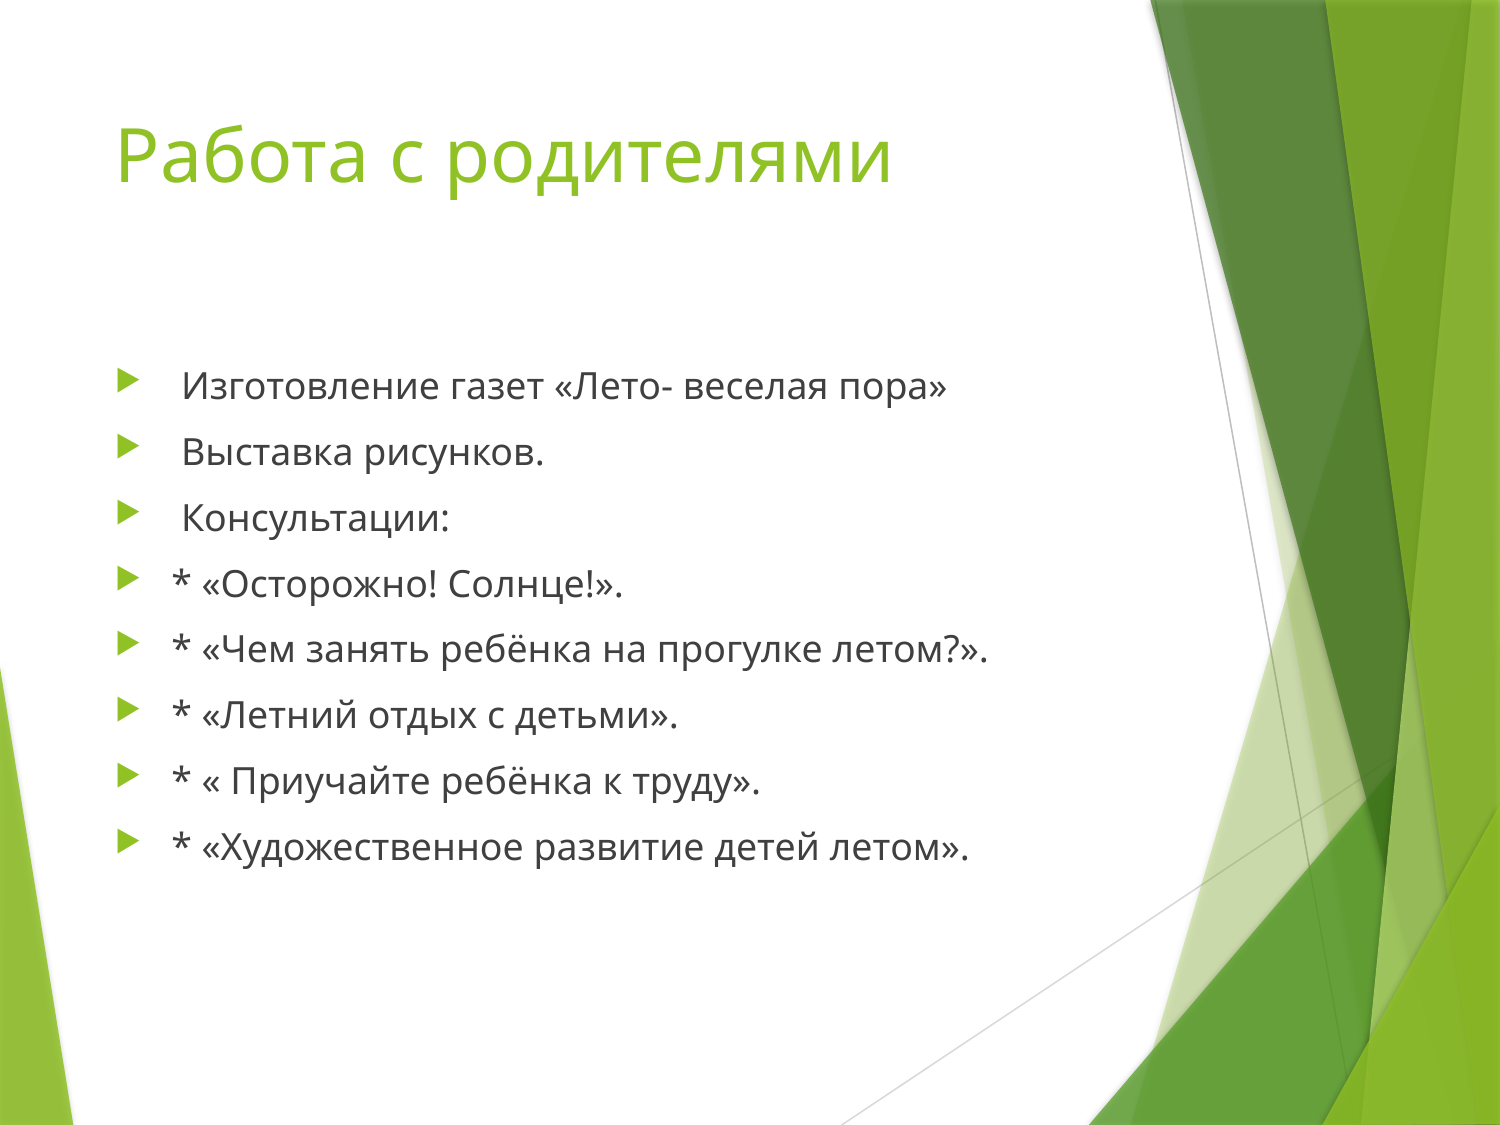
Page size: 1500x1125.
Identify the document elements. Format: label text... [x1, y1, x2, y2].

title Работа с родителями [99, 99, 1142, 317]
list Изготовление газет «Лето- веселая пора» Выставка рисунков. Консультации: * «Осторожно! Солнце!». * «Чем занять ребёнка на прогулке летом?». * «Летний отдых с детьми». * « Приучайте ребёнка к труду». * «Художественное развитие детей летом». [99, 354, 1142, 992]
